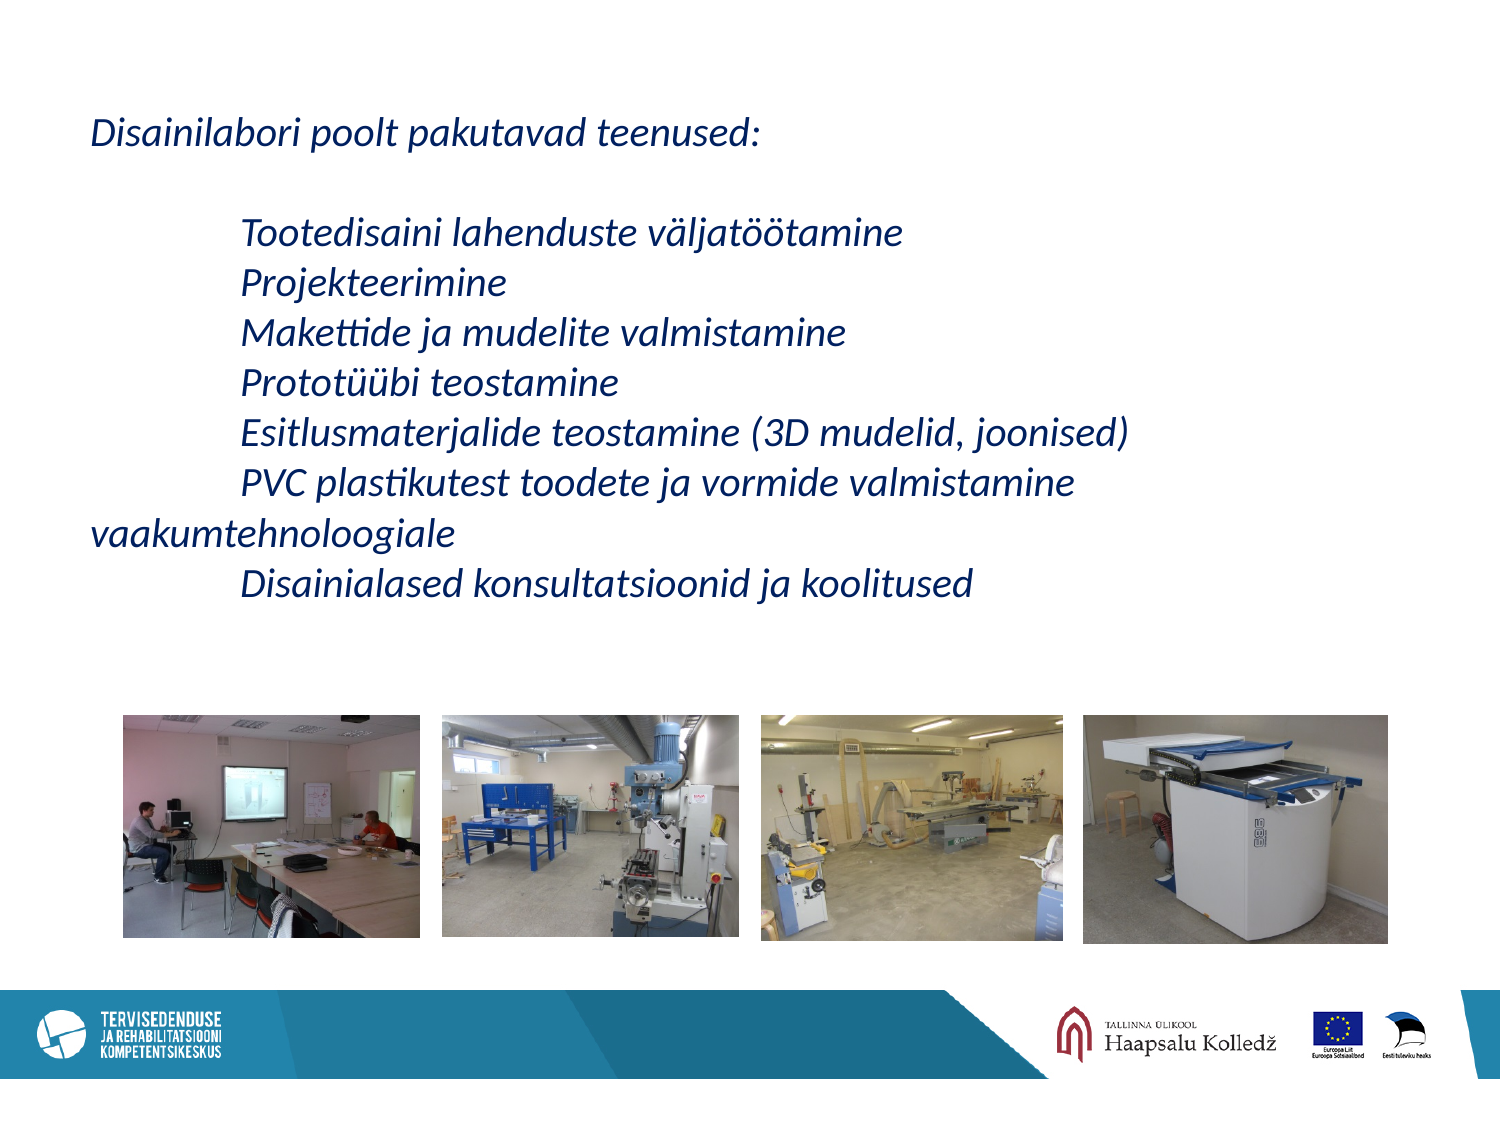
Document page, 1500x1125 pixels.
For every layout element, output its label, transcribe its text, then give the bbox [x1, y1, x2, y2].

picture [123, 715, 420, 938]
title Disainilabori poolt pakutavad teenused: Tootedisaini lahenduste väljatöötamine Projekteerimine Makettide ja mudelite valmistamine Prototüübi teostamine Esitlusmaterjalide teostamine (3D mudelid, joonised) PVC plastikutest toodete ja vormide valmistamine vaakumtehnoloogiale Disainialased konsultatsioonid ja koolitused [75, 45, 1425, 776]
picture [761, 715, 1063, 941]
picture [0, 963, 1500, 1079]
picture [442, 715, 739, 937]
picture [1083, 715, 1389, 944]
